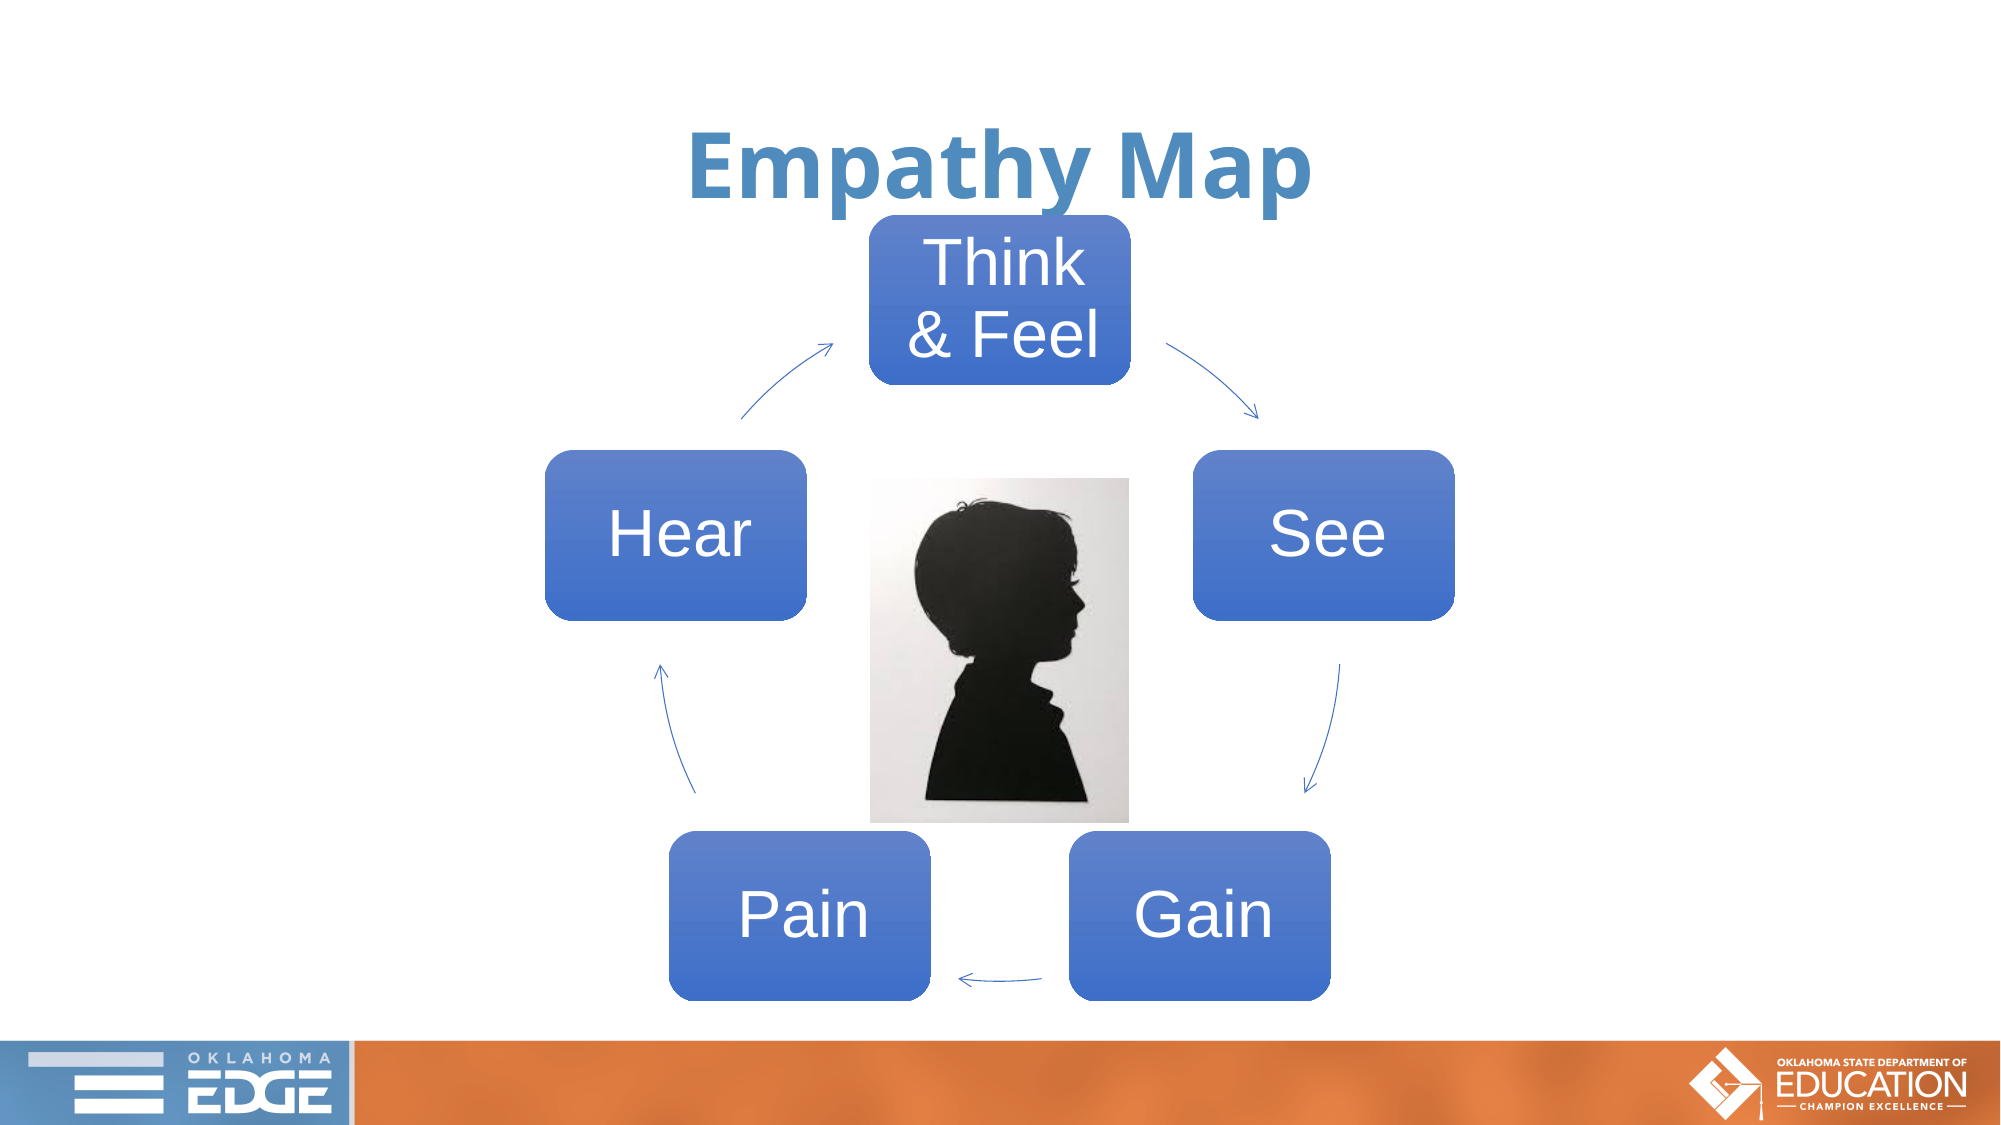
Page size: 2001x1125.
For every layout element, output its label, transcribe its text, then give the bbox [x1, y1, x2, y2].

picture [0, 0, 2001, 1125]
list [137, 214, 1863, 1014]
title Empathy Map [137, 59, 1863, 214]
